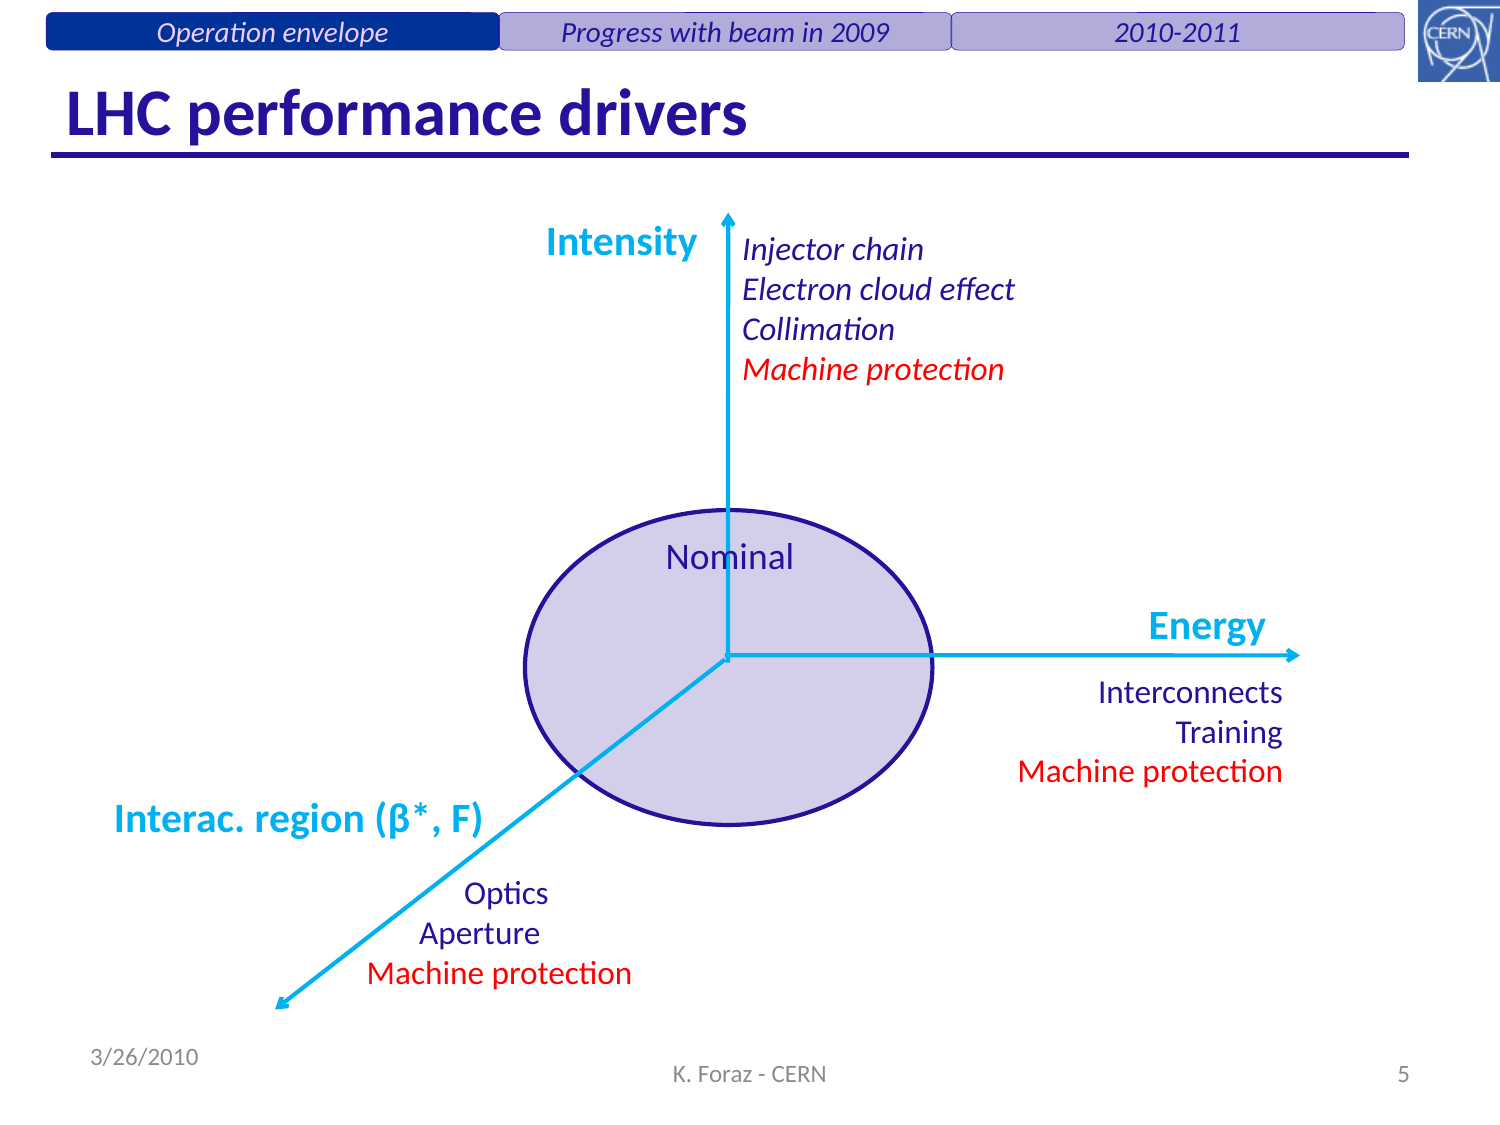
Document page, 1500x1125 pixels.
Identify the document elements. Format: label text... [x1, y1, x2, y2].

slide_number 5 [1074, 1042, 1425, 1103]
picture [1418, 0, 1500, 82]
text_box [523, 507, 725, 657]
text_box Interac. region (β*, F) [98, 783, 269, 849]
text_box Nominal [650, 524, 810, 585]
text_box [729, 664, 935, 828]
footer K. Foraz - CERN [512, 1042, 988, 1103]
title LHC performance drivers [51, 62, 1410, 155]
text_box Energy [1012, 591, 1300, 654]
text_box [731, 507, 934, 653]
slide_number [75, 1025, 425, 1085]
text_box Injector chain Electron cloud effect Collimation Machine protection [727, 220, 1031, 395]
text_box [45, 12, 1405, 51]
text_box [274, 659, 726, 1010]
text_box Interconnects Training Machine protection [1002, 663, 1298, 797]
text_box Intensity [362, 206, 713, 272]
